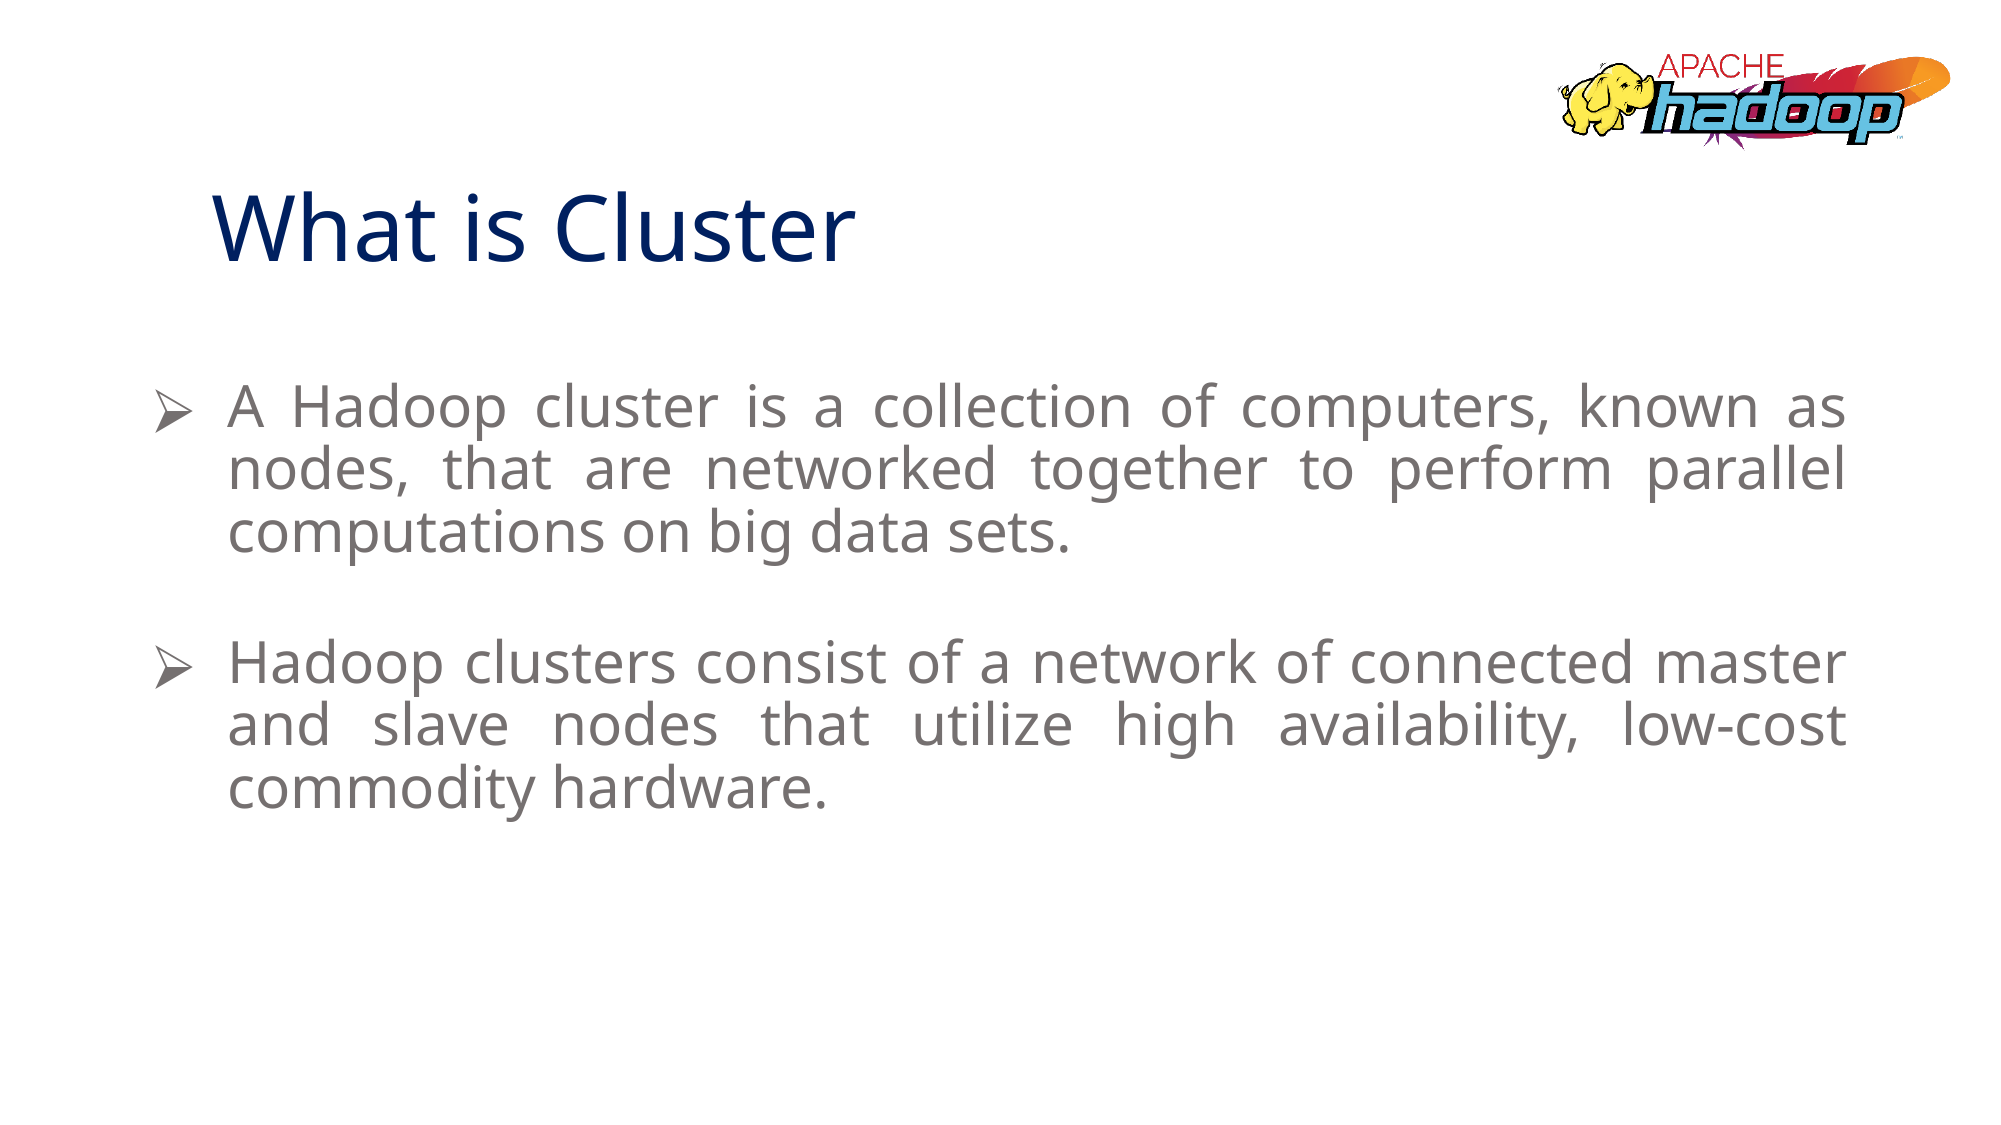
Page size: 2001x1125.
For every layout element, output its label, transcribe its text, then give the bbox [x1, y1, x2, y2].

title What is Cluster [29, 123, 1755, 341]
picture [1542, 36, 1967, 165]
list A Hadoop cluster is a collection of computers, known as nodes, that are networked together to perform parallel computations on big data sets. Hadoop clusters consist of a network of connected master and slave nodes that utilize high availability, low-cost commodity hardware. [137, 299, 1863, 1014]
